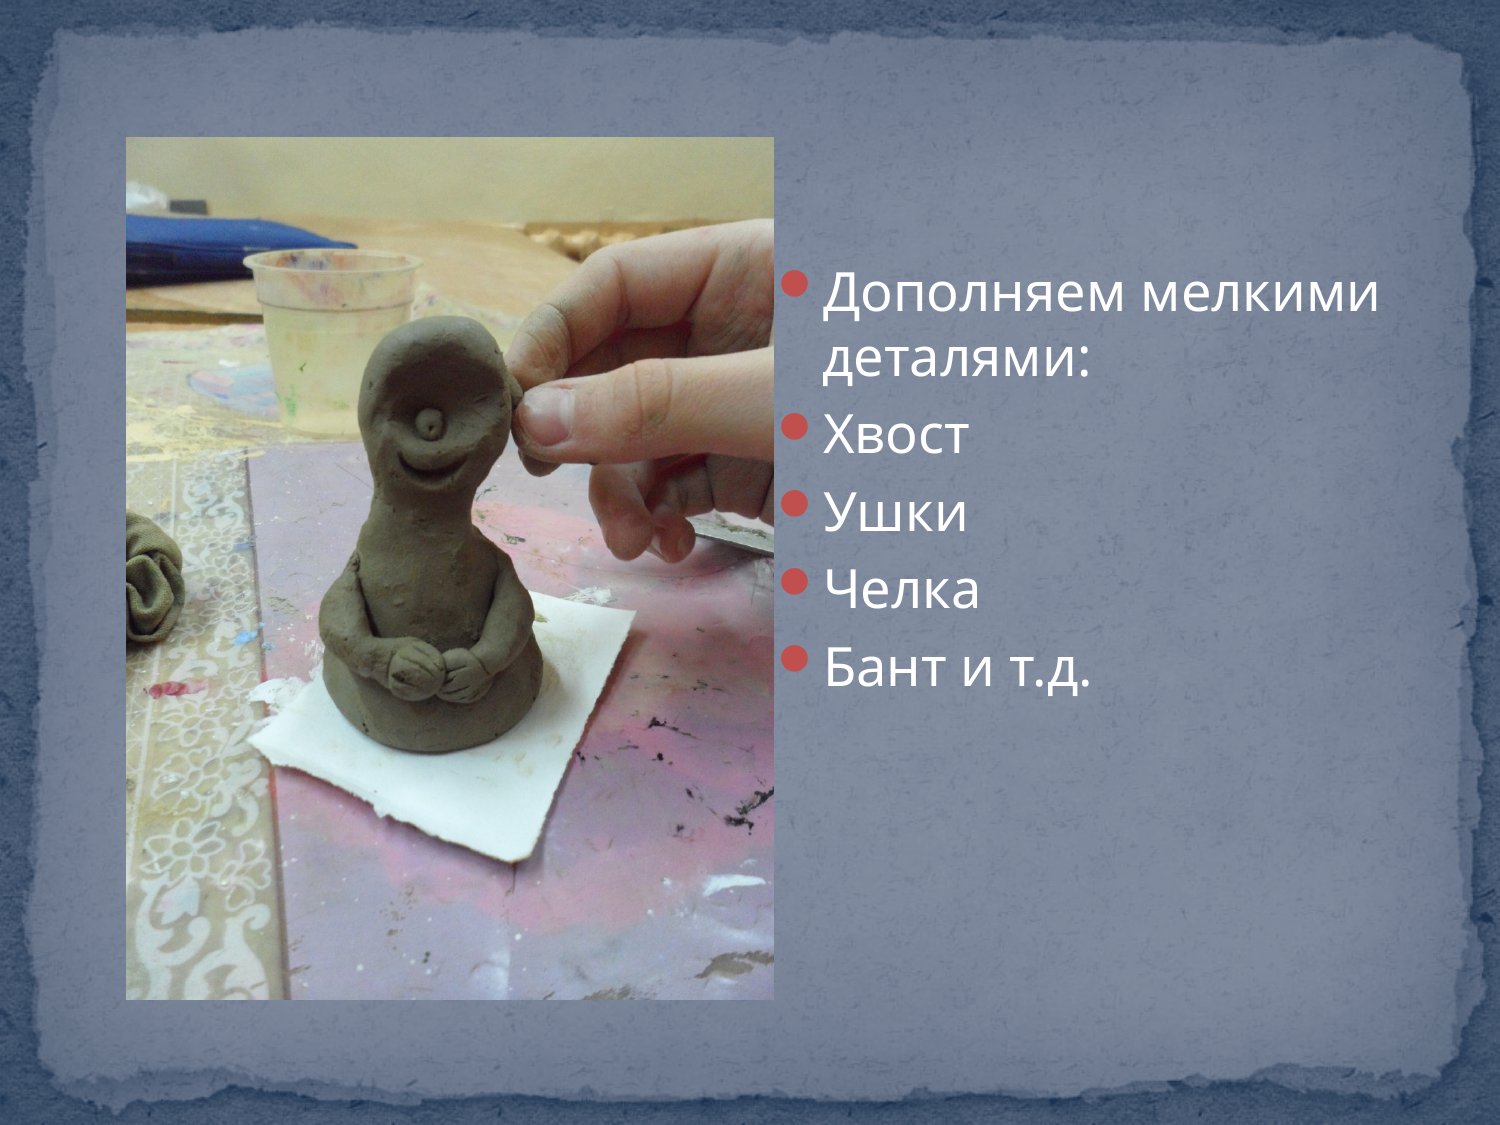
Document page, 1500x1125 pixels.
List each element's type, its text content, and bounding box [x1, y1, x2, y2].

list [126, 137, 774, 1001]
list Дополняем мелкими деталями: Хвост Ушки Челка Бант и т.д. [774, 249, 1429, 1000]
